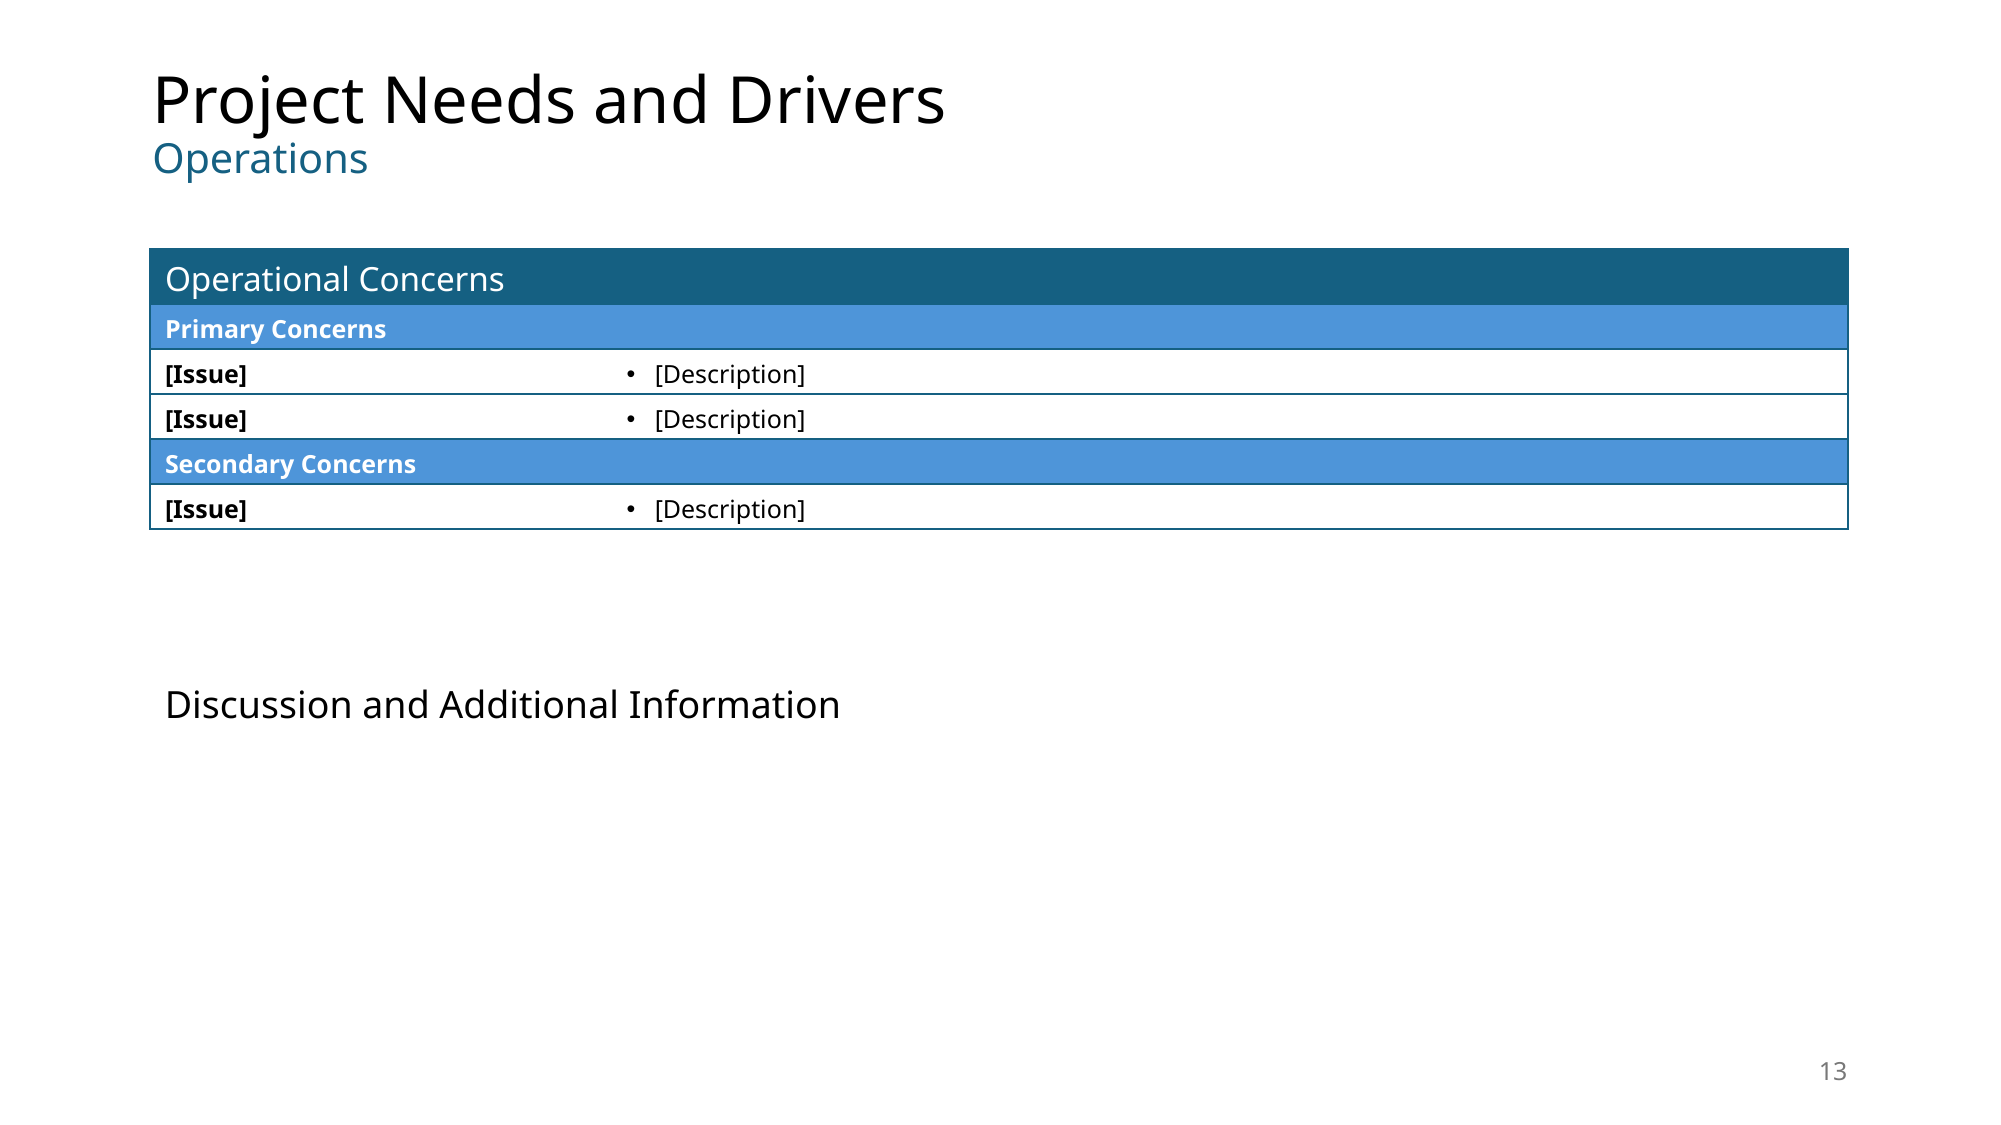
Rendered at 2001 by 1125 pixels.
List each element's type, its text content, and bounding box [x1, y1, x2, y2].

table_cell Secondary Concerns [151, 457, 612, 505]
table_header Operational Concerns [151, 250, 1847, 308]
table_cell [Issue] [151, 359, 612, 406]
table_cell Primary Concerns [151, 310, 612, 357]
title Project Needs and Drivers Operations [137, 59, 1863, 191]
table_cell [Issue] [151, 506, 612, 554]
table_cell [Description] [612, 359, 1847, 406]
table_cell [612, 310, 1847, 357]
table_cell [Description] [612, 506, 1847, 554]
table_cell [Issue] [151, 408, 612, 456]
table_cell [612, 457, 1847, 505]
text_box Discussion and Additional Information [149, 673, 1808, 734]
slide_number 13 [1412, 1042, 1863, 1103]
table_cell [Description] [612, 408, 1847, 456]
